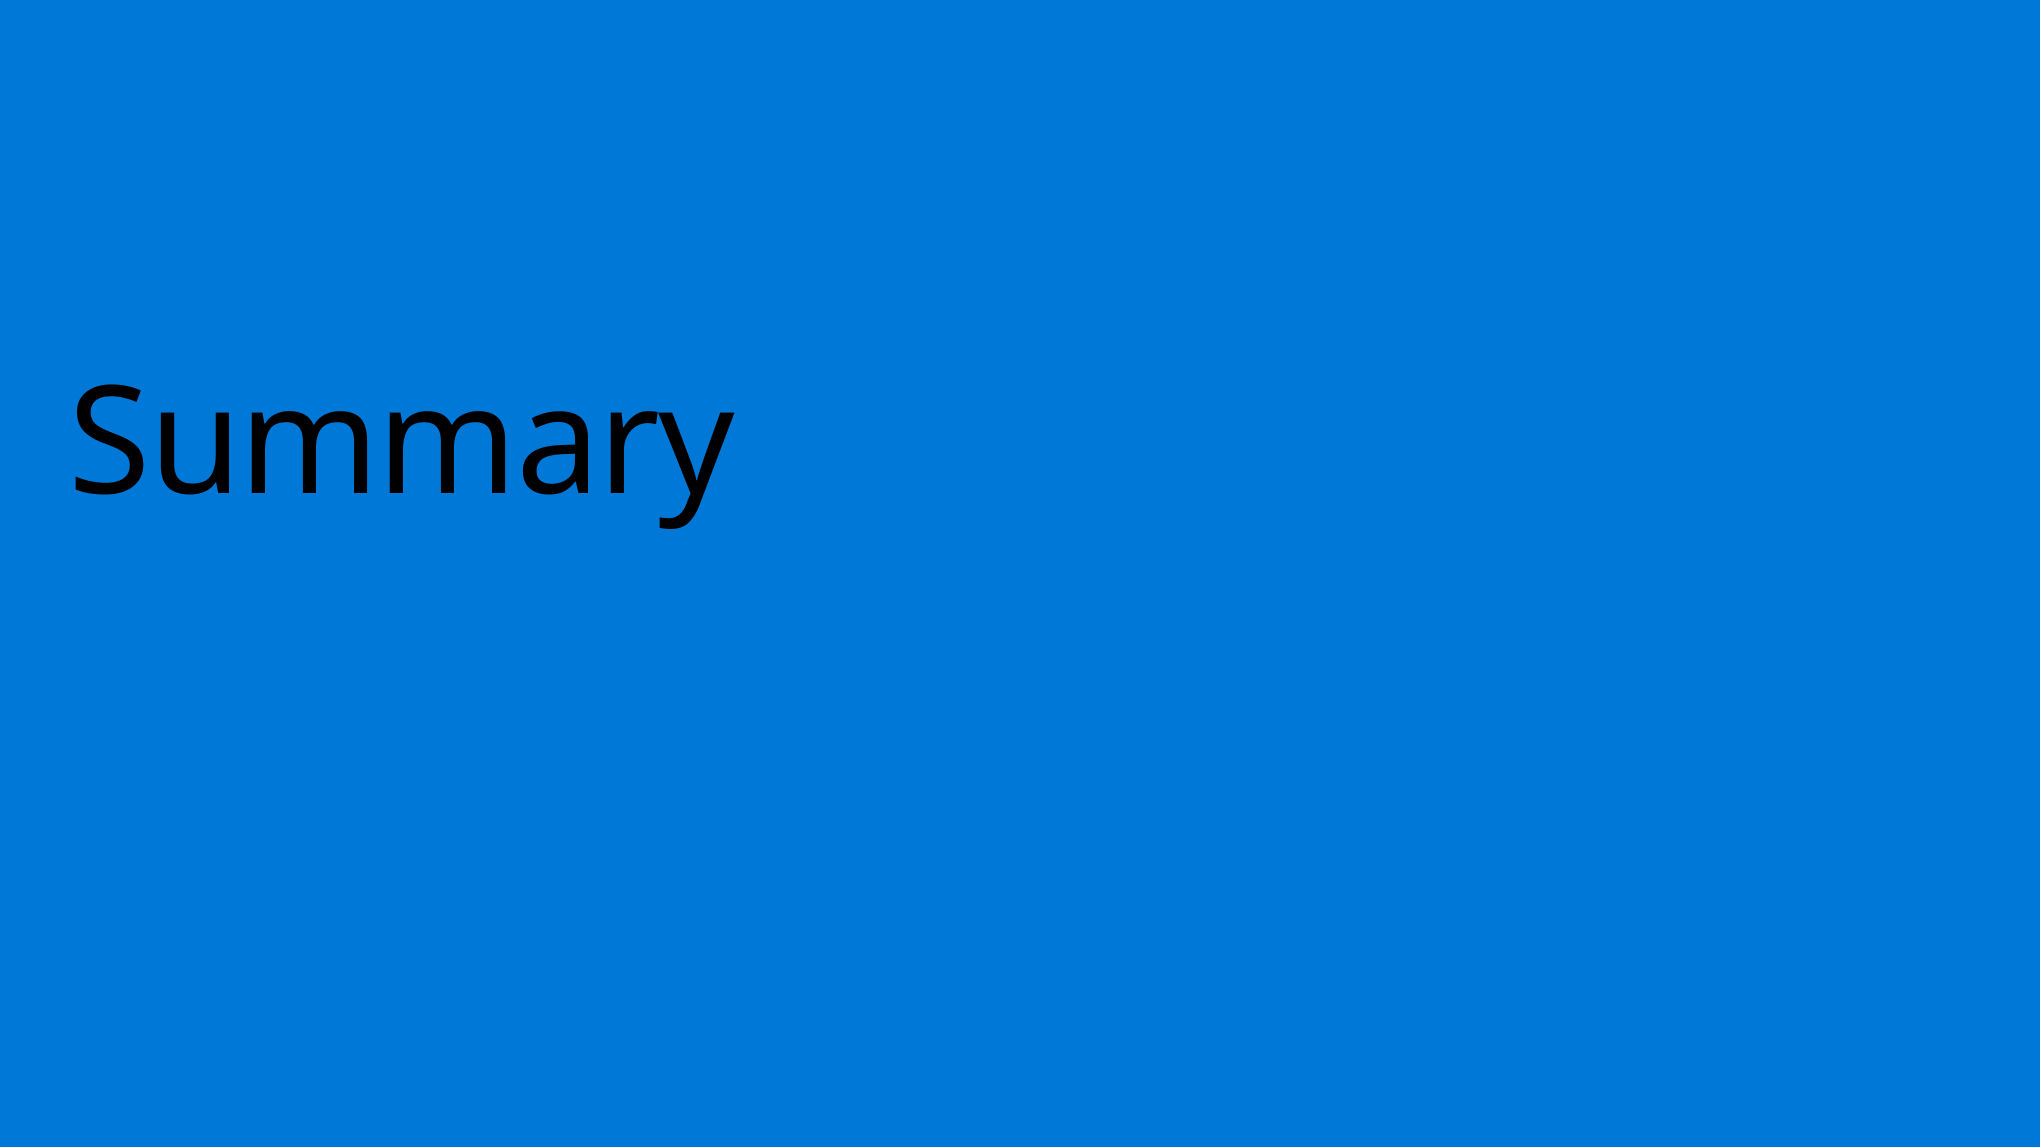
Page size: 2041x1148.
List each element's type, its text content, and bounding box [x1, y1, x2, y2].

title Summary [45, 348, 1996, 543]
